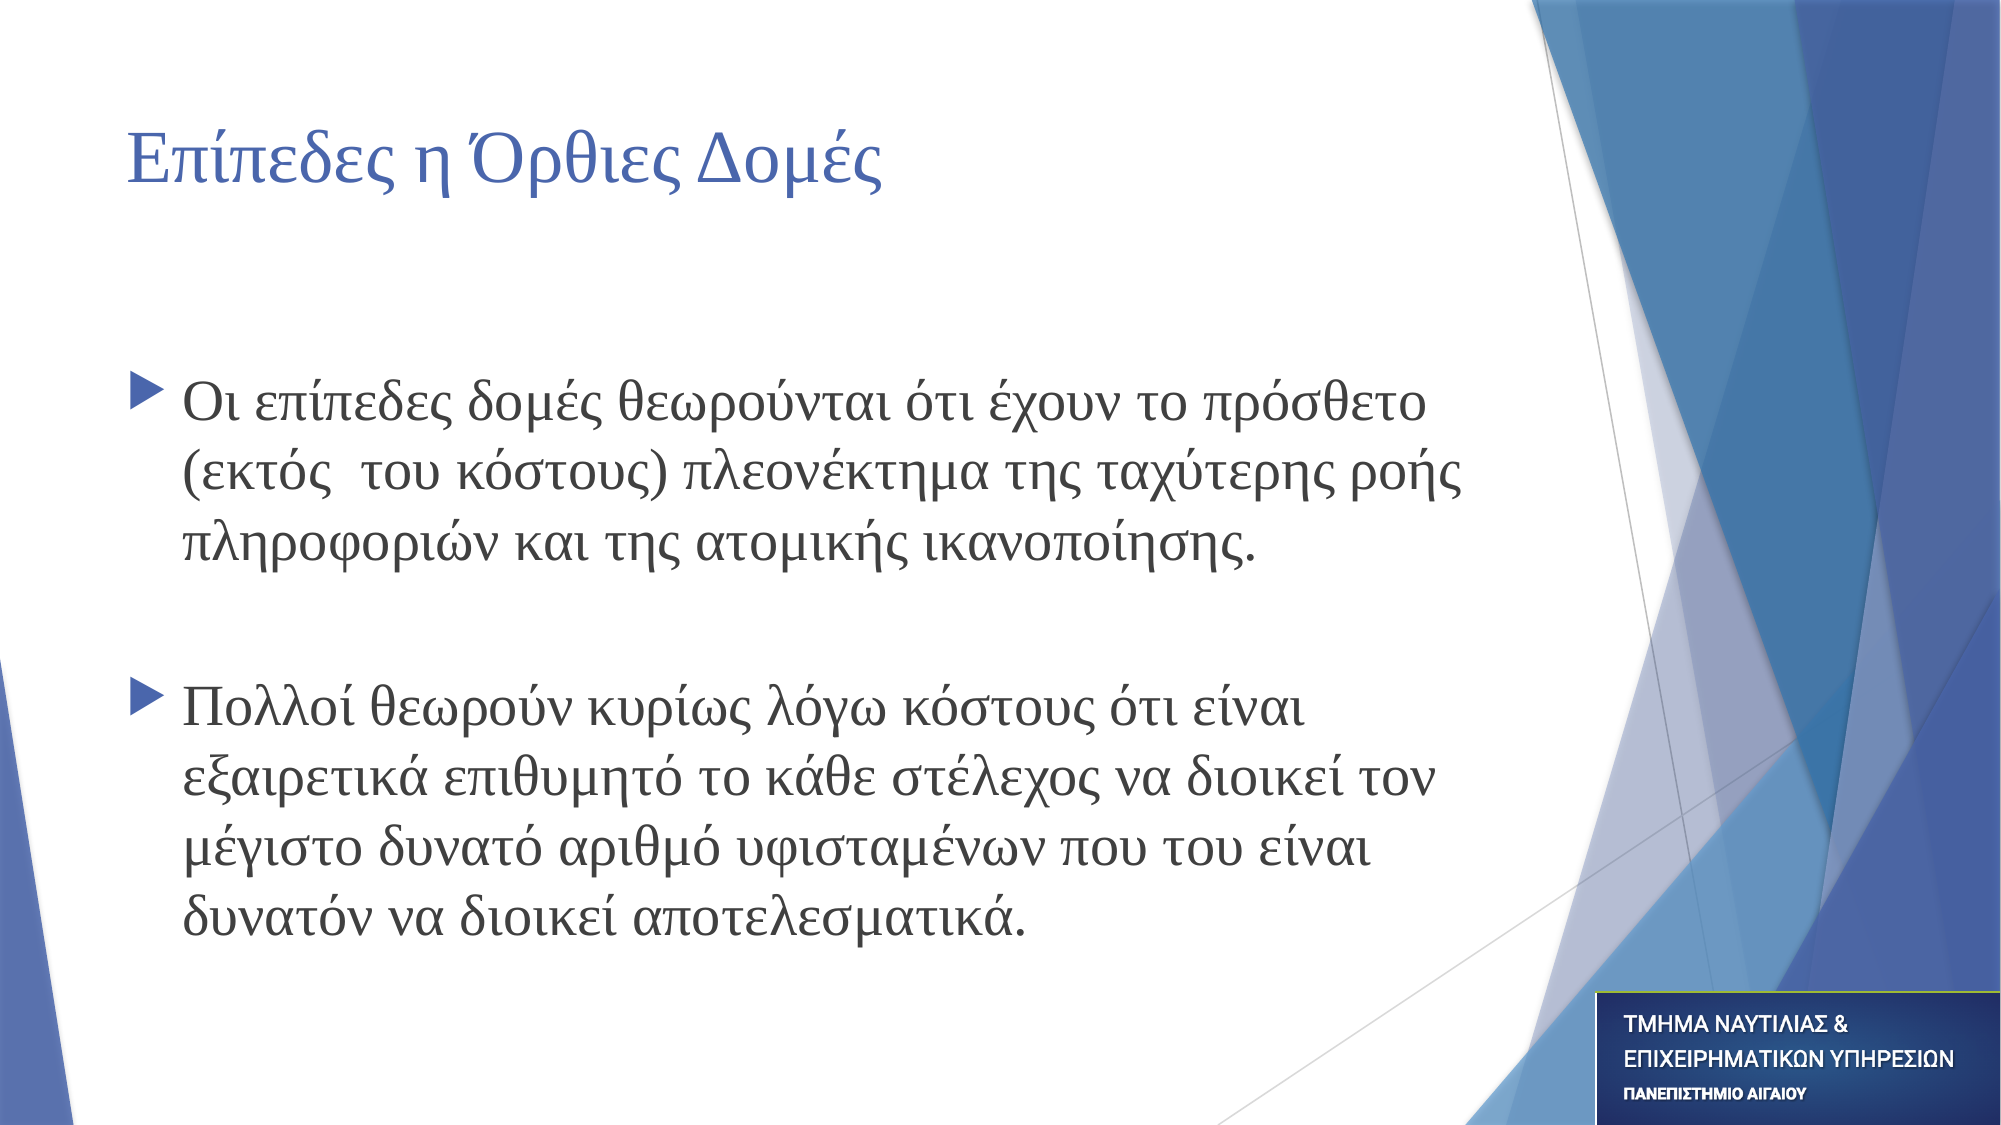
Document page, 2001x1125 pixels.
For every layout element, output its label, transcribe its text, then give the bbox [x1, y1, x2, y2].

list Οι επίπεδες δομές θεωρούνται ότι έχουν το πρόσθετο (εκτός του κόστους) πλεονέκτημα της ταχύτερης ροής πληροφοριών και της ατομικής ικανοποίησης. Πολλοί θεωρούν κυρίως λόγω κόστους ότι είναι εξαιρετικά επιθυμητό το κάθε στέλεχος να διοικεί τον μέγιστο δυνατό αριθμό υφισταμένων που του είναι δυνατόν να διοικεί αποτελεσματικά. [111, 354, 1522, 992]
title Επίπεδες η Όρθιες Δομές [111, 99, 1522, 317]
picture [1595, 991, 2000, 1125]
